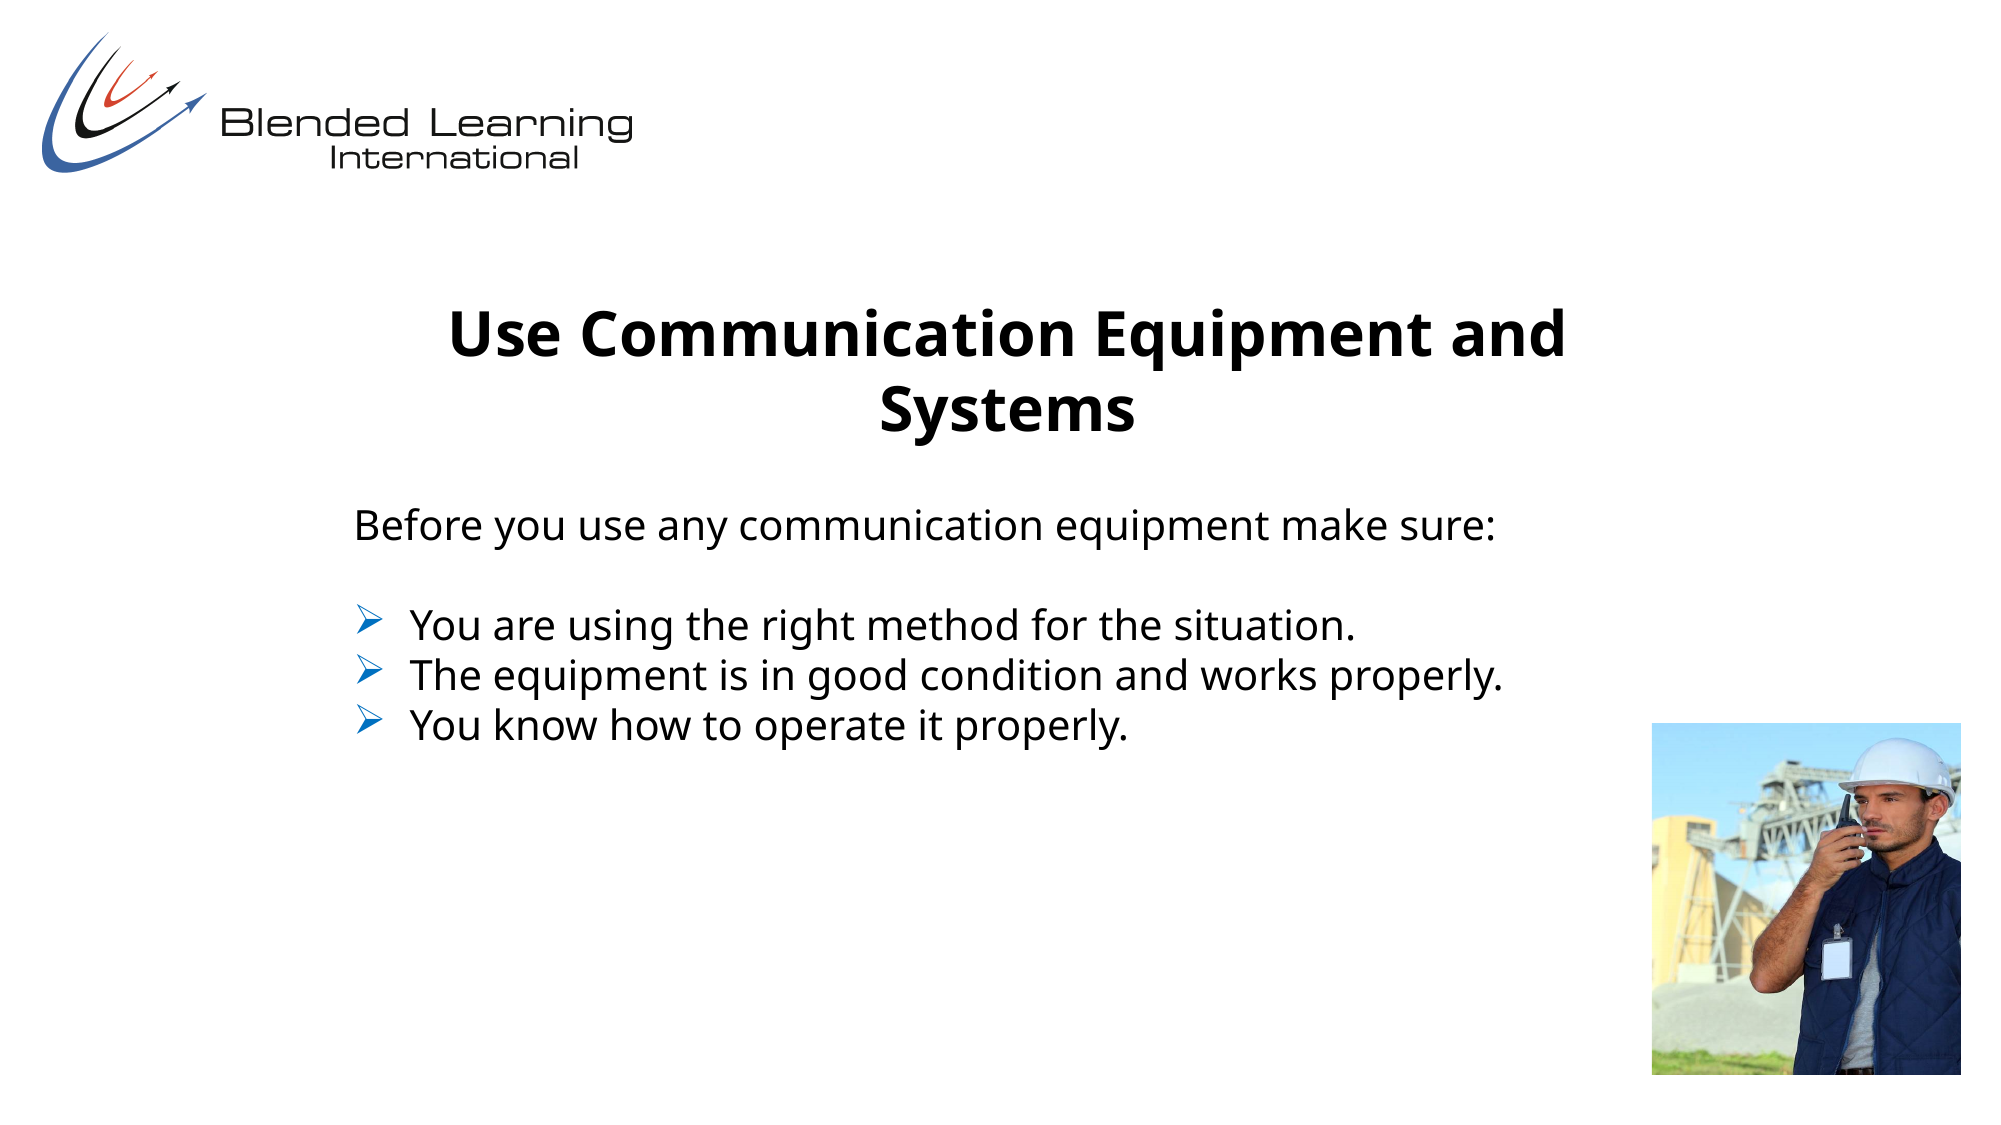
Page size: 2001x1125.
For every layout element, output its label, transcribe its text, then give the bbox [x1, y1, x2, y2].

picture [42, 32, 635, 176]
text_box Before you use any communication equipment make sure: You are using the right method for the situation. The equipment is in good condition and works properly. You know how to operate it properly. [338, 491, 1685, 857]
picture [1651, 723, 1961, 1075]
text_box Use Communication Equipment and Systems [338, 286, 1679, 452]
